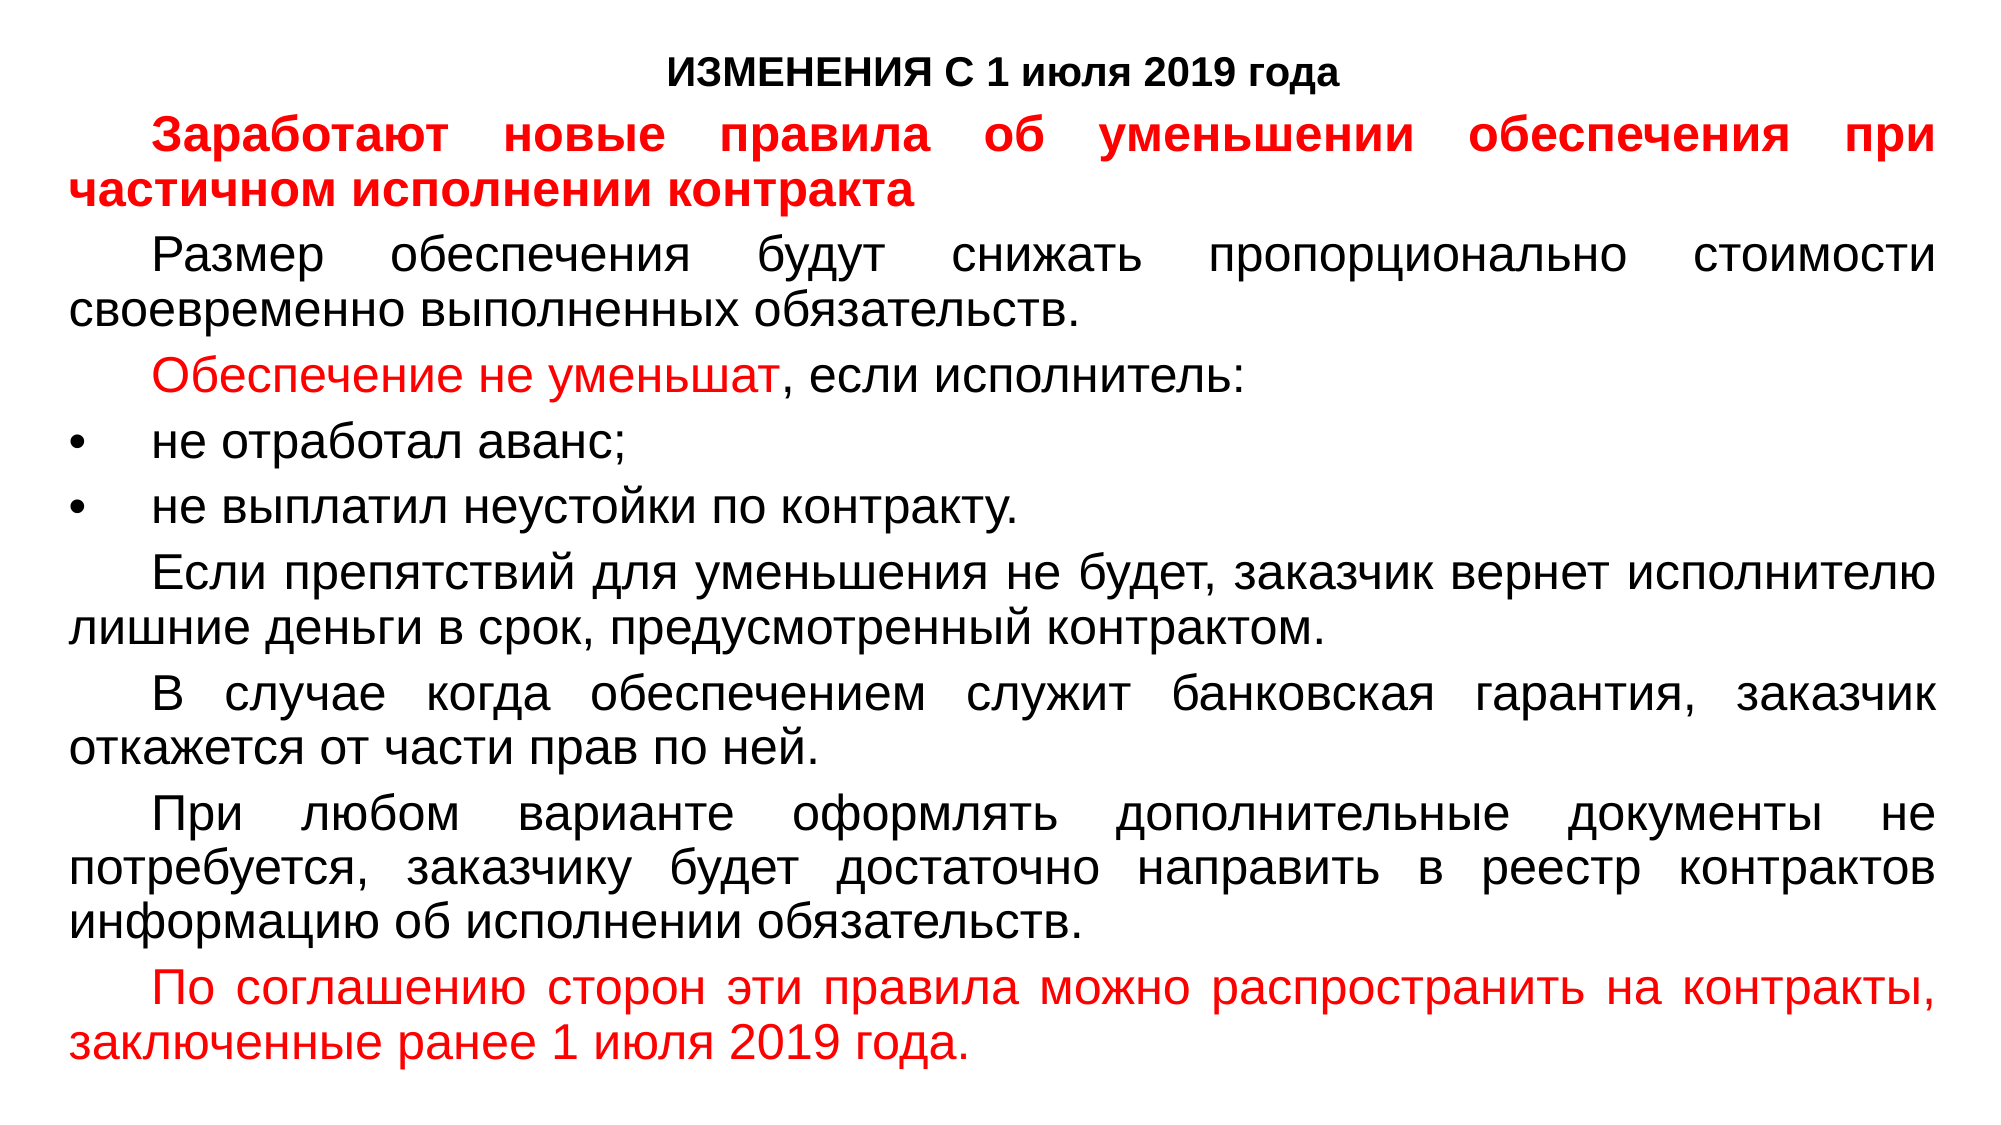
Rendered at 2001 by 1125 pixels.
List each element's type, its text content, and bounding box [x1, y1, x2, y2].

title ИЗМЕНЕНИЯ С 1 июля 2019 года [53, 29, 1953, 100]
subtitle Заработают новые правила об уменьшении обеспечения при частичном исполнении контракта Размер обеспечения будут снижать пропорционально стоимости своевременно выполненных обязательств. Обеспечение не уменьшат, если исполнитель: • не отработал аванс; • не выплатил неустойки по контракту. Если препятствий для уменьшения не будет, заказчик вернет исполнителю лишние деньги в срок, предусмотренный контрактом. В случае когда обеспечением служит банковская гарантия, заказчик откажется от части прав по ней. При любом варианте оформлять дополнительные документы не потребуется, заказчику будет достаточно направить в реестр контрактов информацию об исполнении обязательств. По соглашению сторон эти правила можно распространить на контракты, заключенные ранее 1 июля 2019 года. [53, 100, 1953, 1082]
